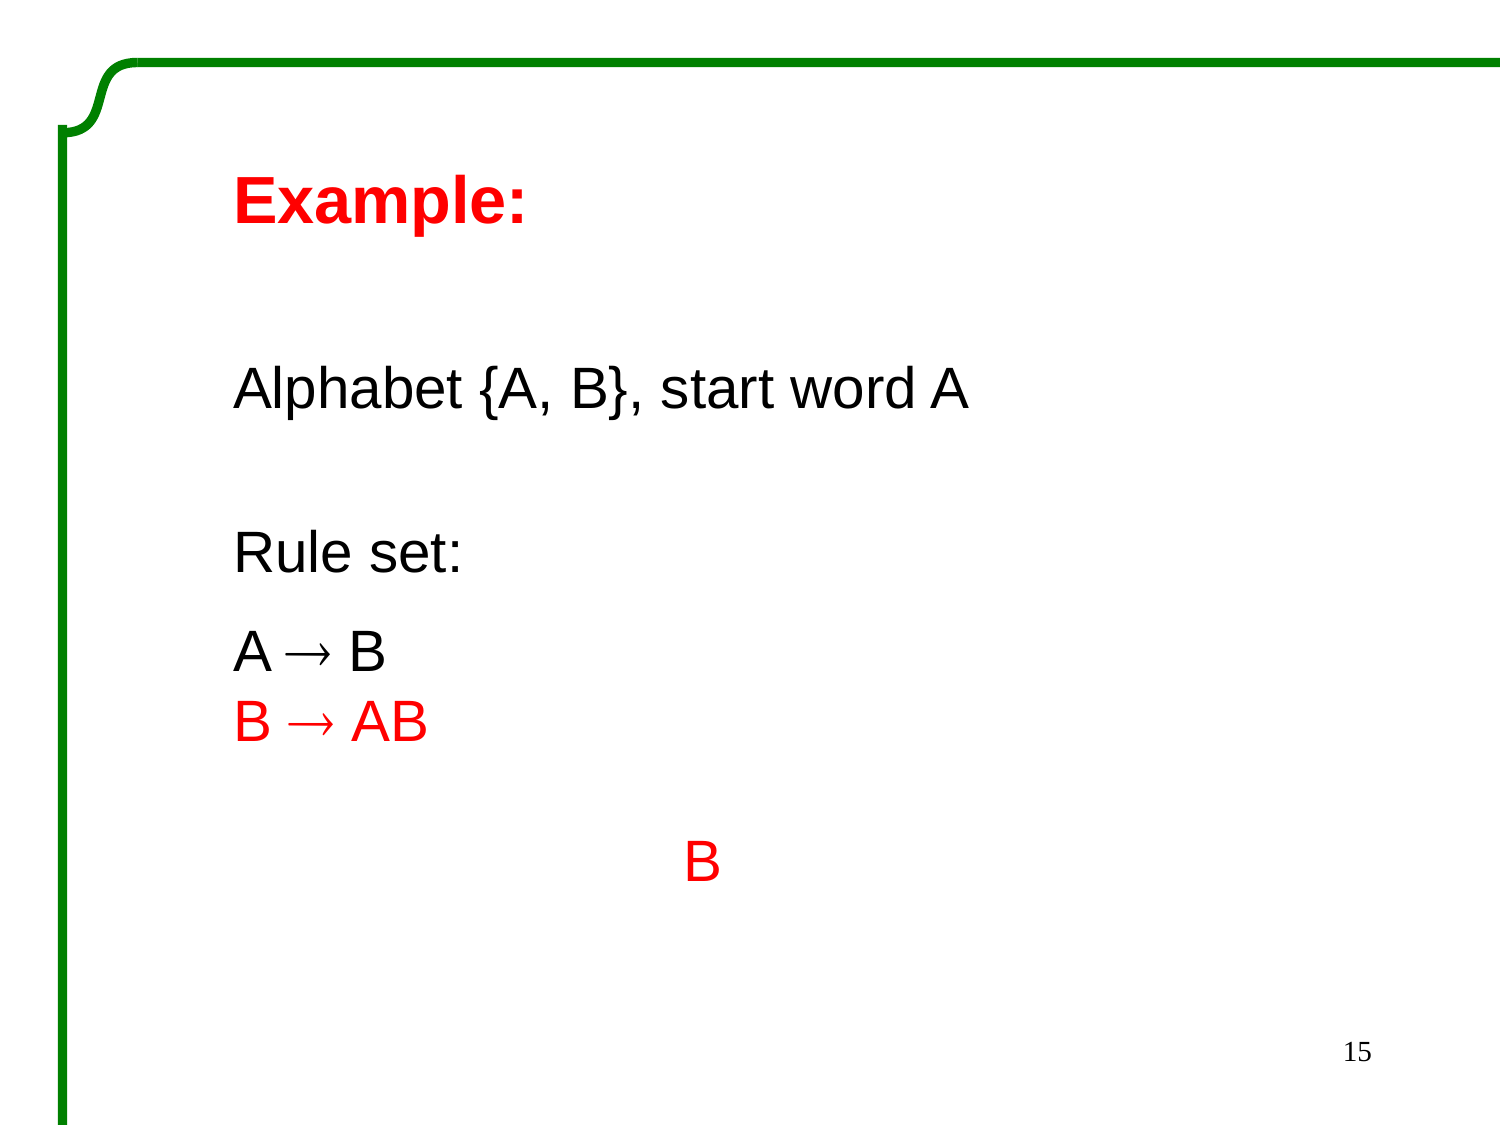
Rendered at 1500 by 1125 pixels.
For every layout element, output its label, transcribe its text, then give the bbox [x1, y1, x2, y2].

slide_number 15 [1074, 1025, 1388, 1100]
text_box Example: Alphabet {A, B}, start word A Rule set: A  B B  AB B [218, 148, 1010, 915]
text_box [64, 60, 136, 136]
